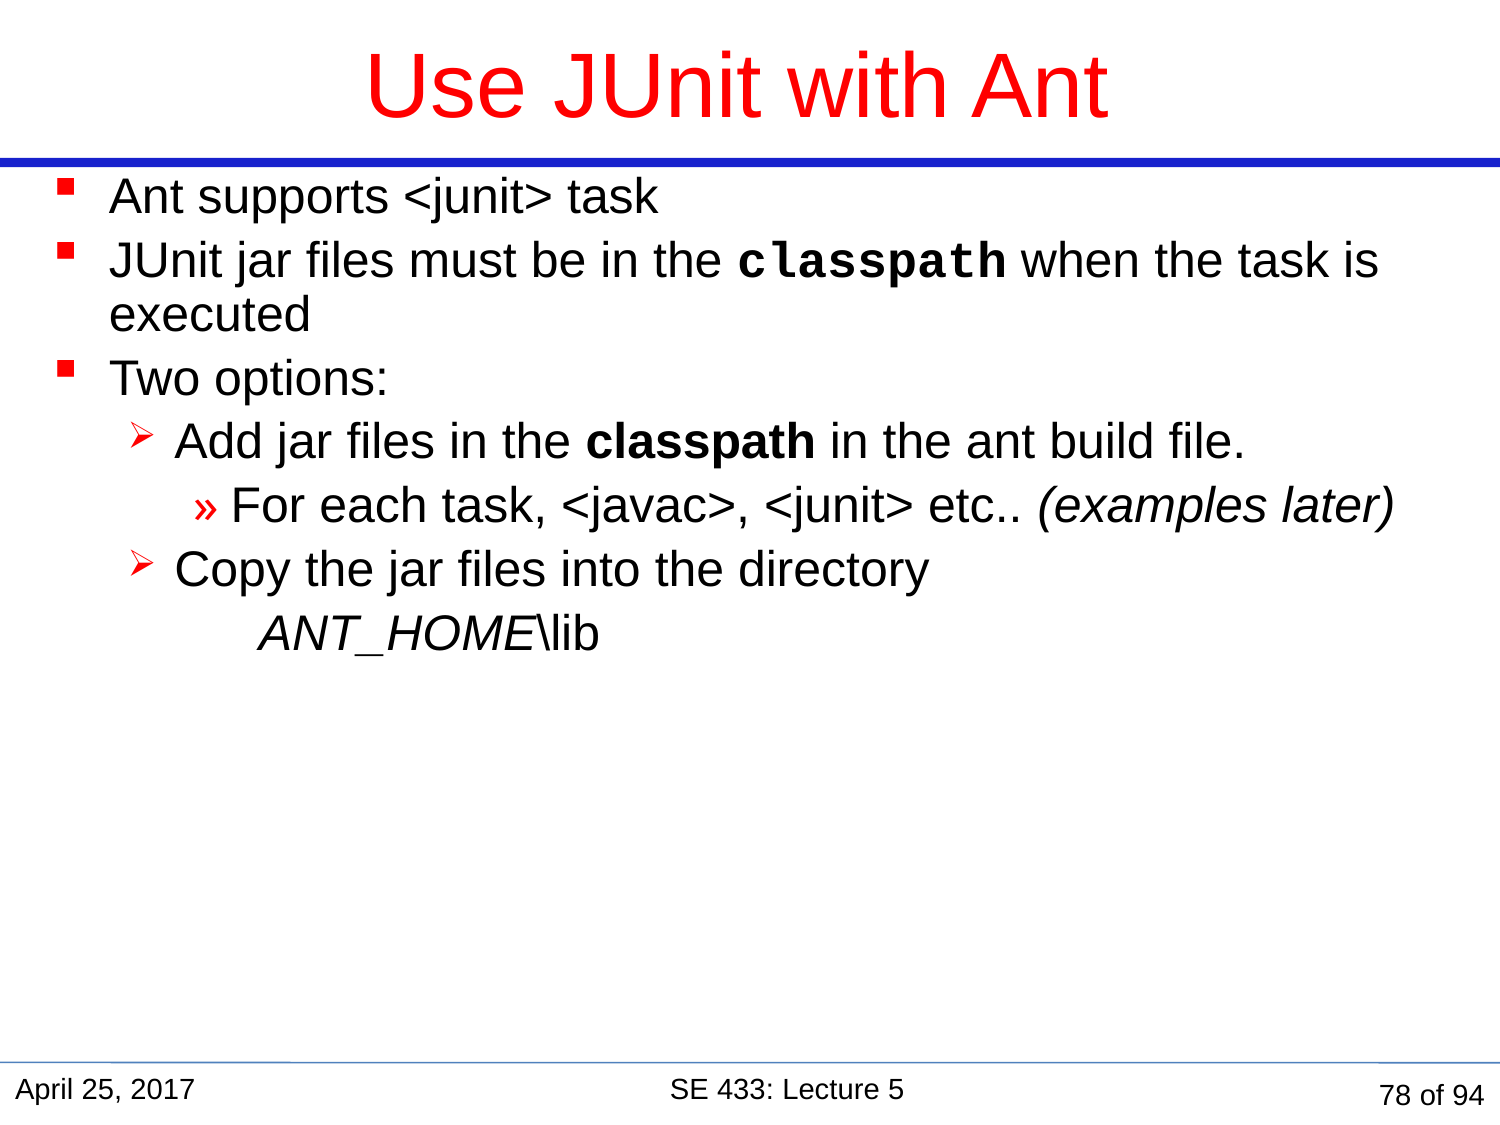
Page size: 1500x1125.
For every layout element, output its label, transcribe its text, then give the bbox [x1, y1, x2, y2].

slide_number 78 of 94 [1249, 1062, 1500, 1125]
title Use JUnit with Ant [0, 0, 1500, 163]
footer SE 433: Lecture 5 [324, 1062, 1249, 1125]
list Ant supports <junit> task JUnit jar files must be in the classpath when the task is executed Two options: Add jar files in the classpath in the ant build file. For each task, <javac>, <junit> etc.. (examples later) Copy the jar files into the directory ANT_HOME\lib [37, 162, 1463, 1062]
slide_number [0, 1062, 324, 1125]
